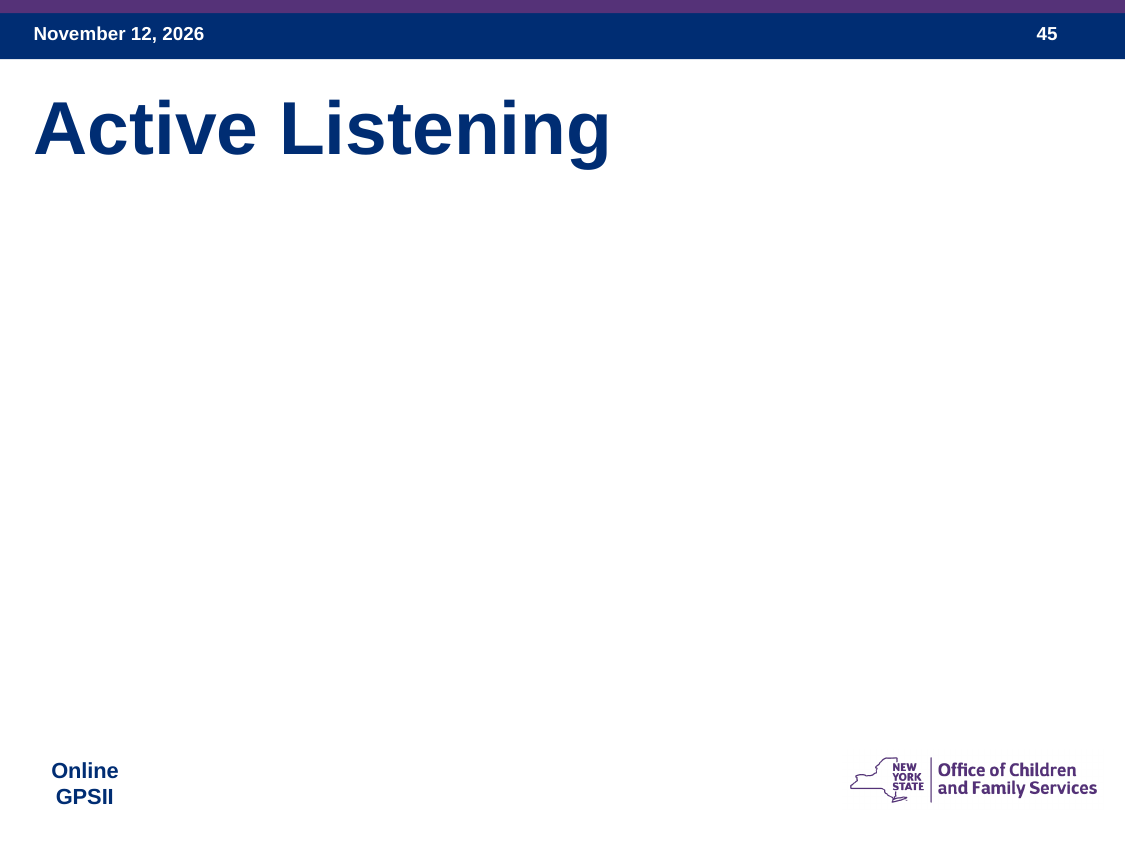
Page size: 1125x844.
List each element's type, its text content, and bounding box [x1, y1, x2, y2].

list Active Listening [18, 71, 1088, 177]
picture [842, 749, 1104, 810]
